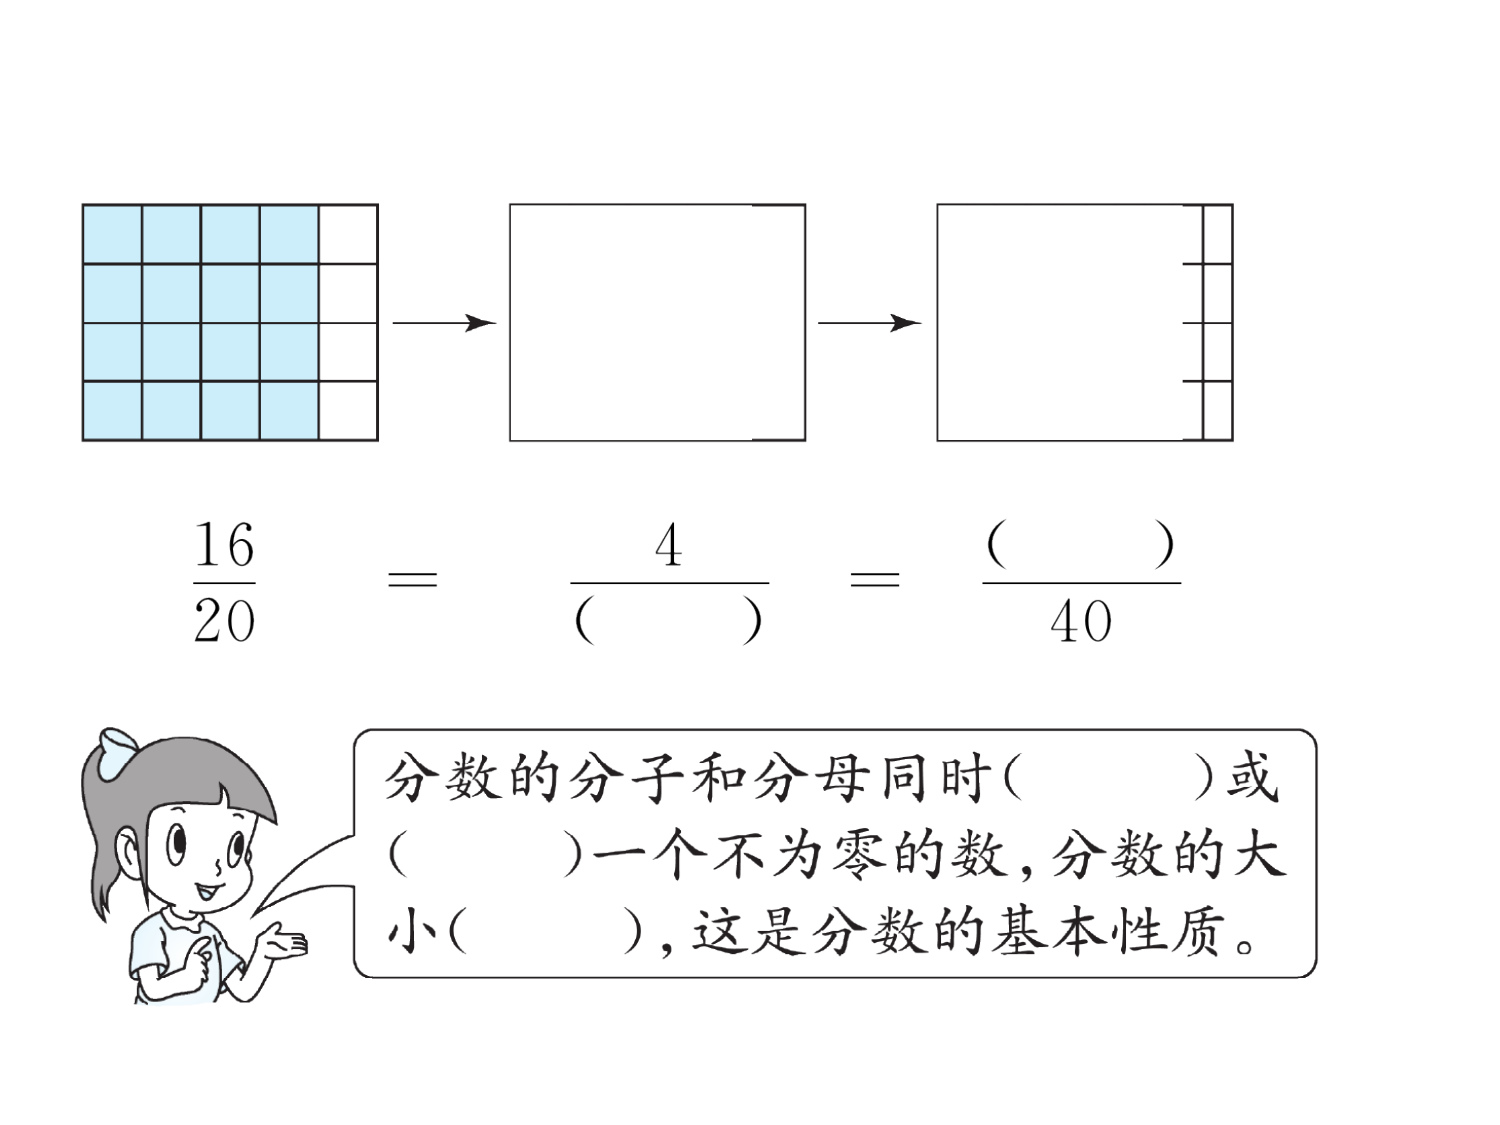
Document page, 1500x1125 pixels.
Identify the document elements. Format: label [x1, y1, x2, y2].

picture [76, 172, 1494, 1013]
